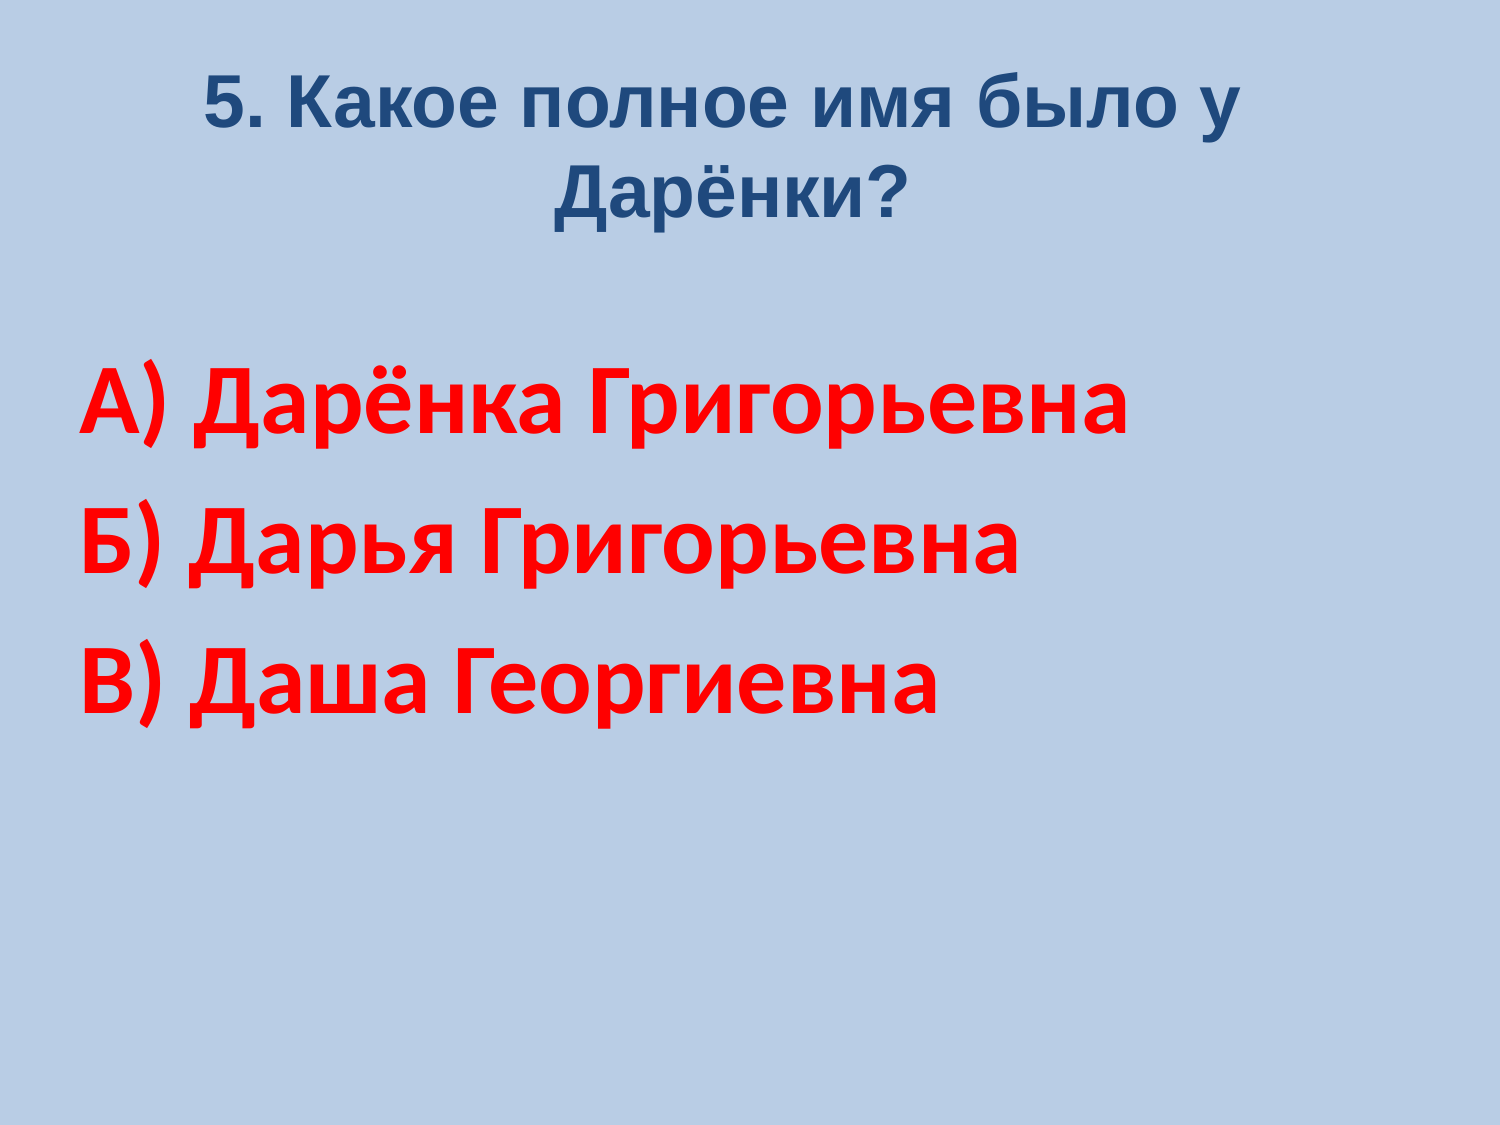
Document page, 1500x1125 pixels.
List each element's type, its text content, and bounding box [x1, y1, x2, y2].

text_box 5. Какое полное имя было у Дарёнки? [41, 45, 1425, 233]
text_box А) Дарёнка Григорьевна Б) Дарья Григорьевна В) Даша Георгиевна [64, 326, 1415, 1069]
